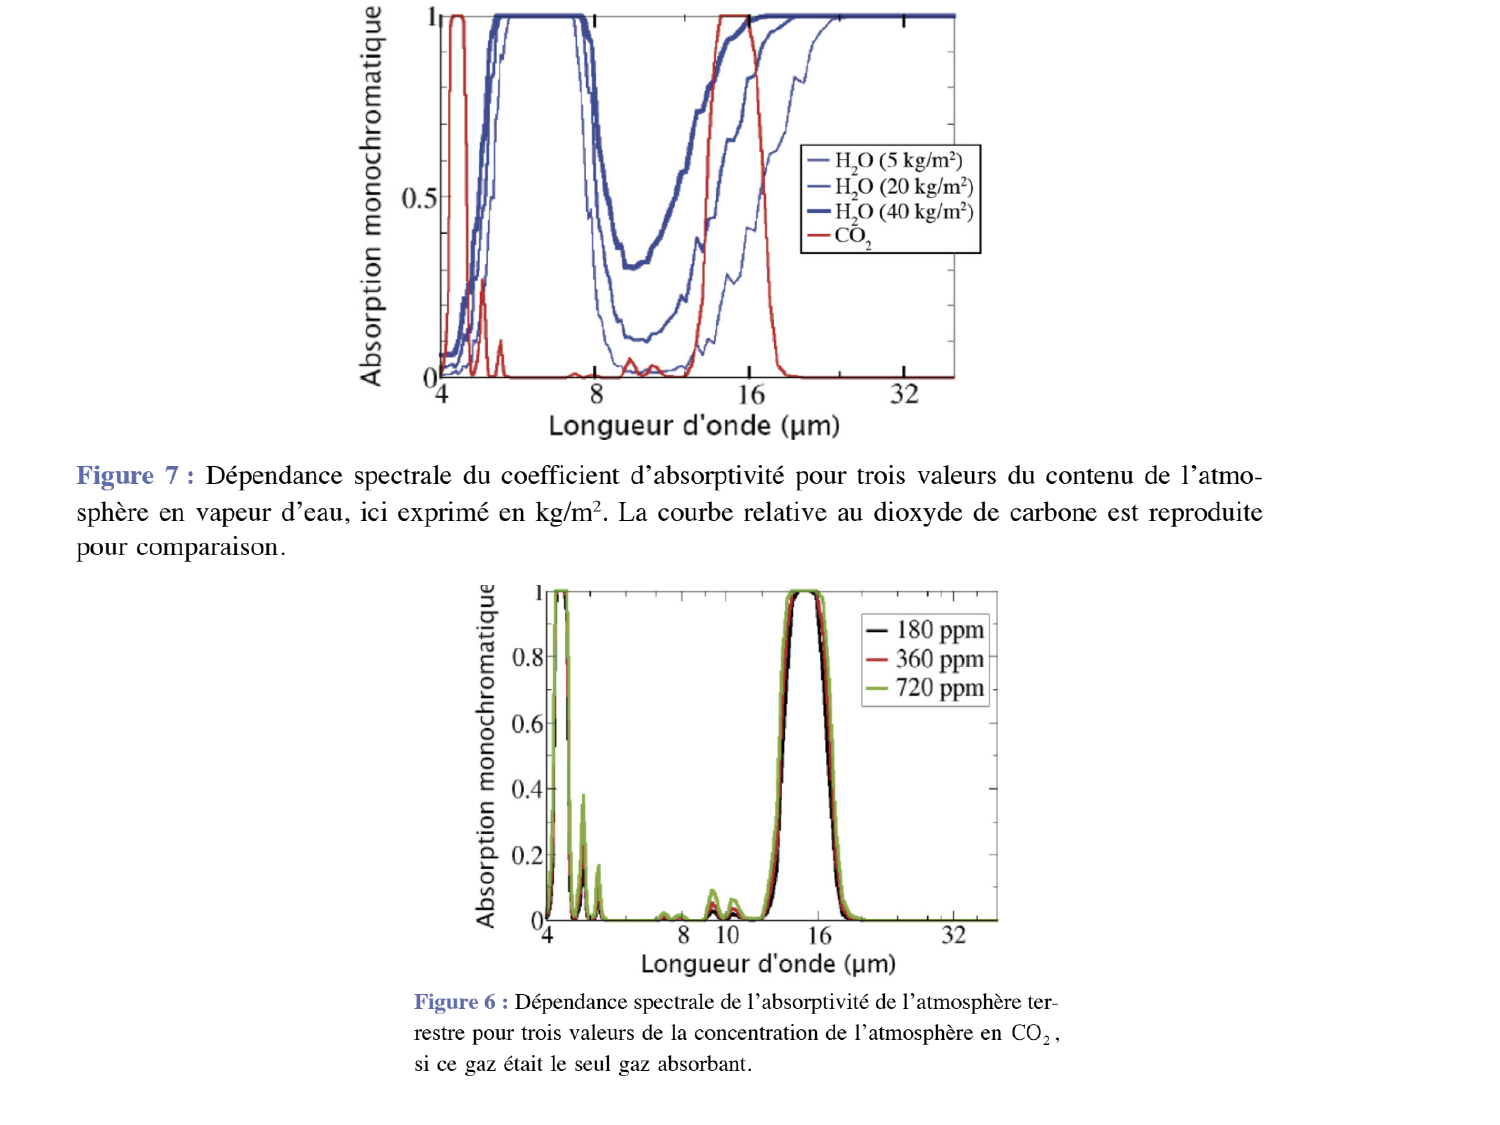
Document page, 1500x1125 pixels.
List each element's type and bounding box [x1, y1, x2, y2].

picture [38, 0, 1310, 1096]
